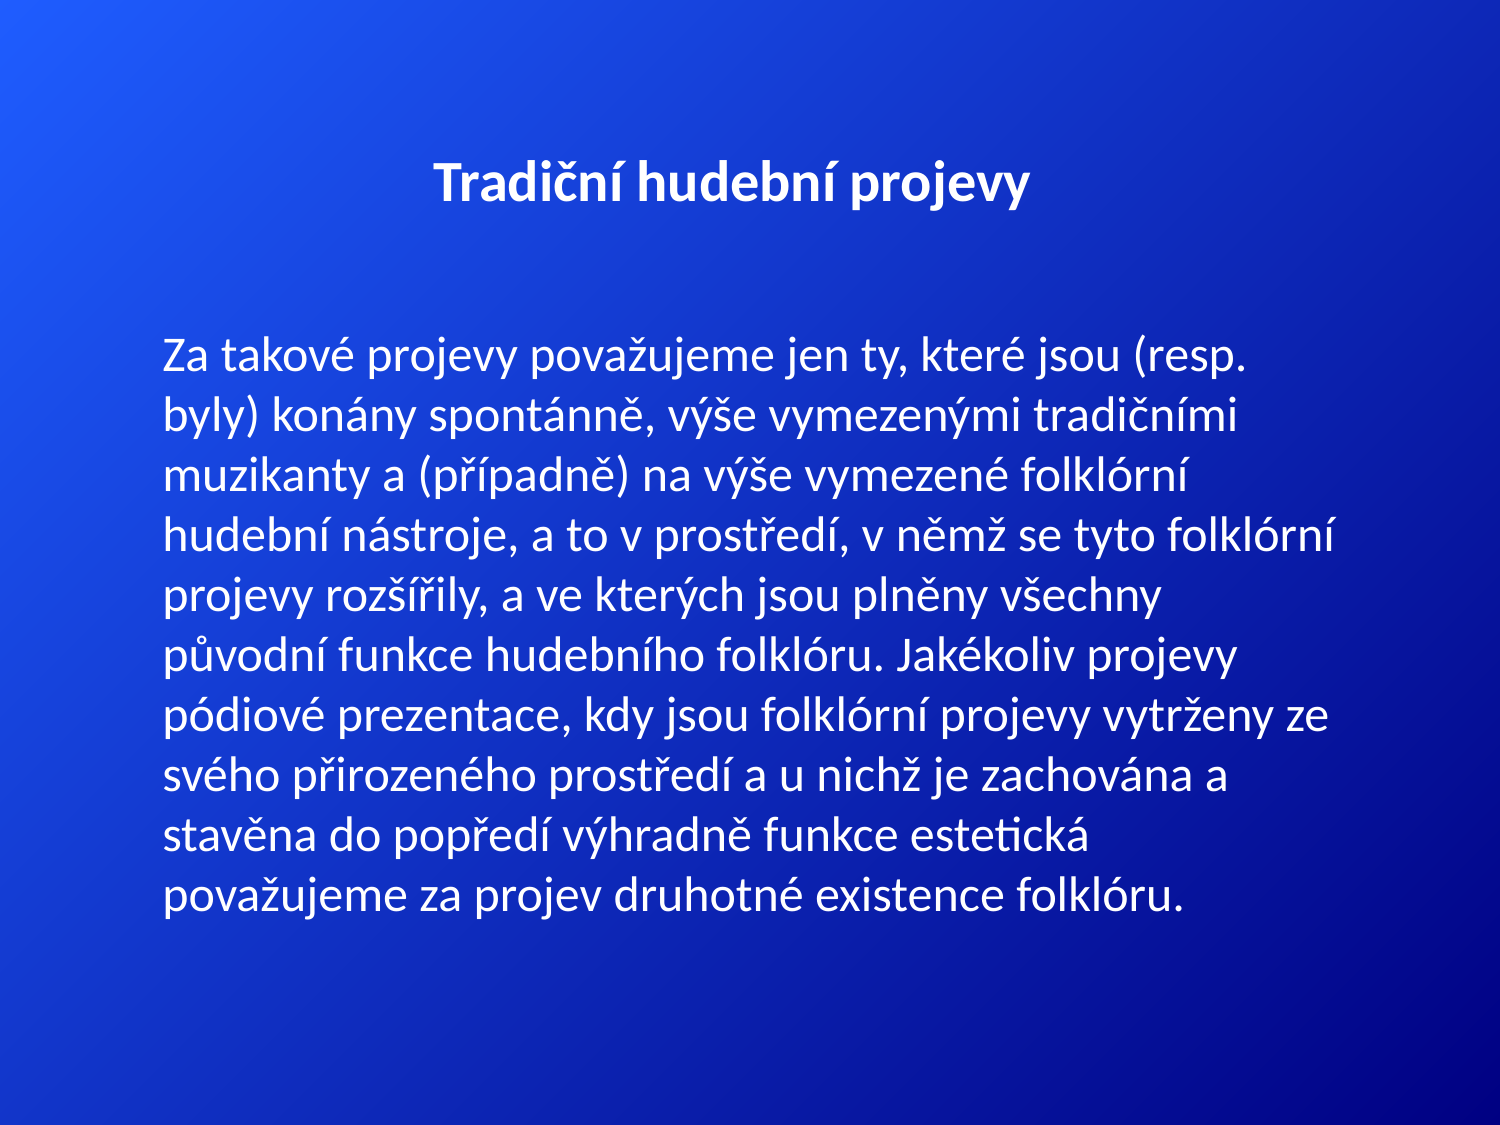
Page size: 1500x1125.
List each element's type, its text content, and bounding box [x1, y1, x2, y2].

text_box Tradiční hudební projevy [419, 135, 1152, 221]
text_box Za takové projevy považujeme jen ty, které jsou (resp. byly) konány spontánně, výše vymezenými tradičními muzikanty a (případně) na výše vymezené folklórní hudební nástroje, a to v prostředí, v němž se tyto folklórní projevy rozšířily, a ve kterých jsou plněny všechny původní funkce hudebního folklóru. Jakékoliv projevy pódiové prezentace, kdy jsou folklórní projevy vytrženy ze svého přirozeného prostředí a u nichž je zachována a stavěna do popředí výhradně funkce estetická považujeme za projev druhotné existence folklóru. [147, 314, 1353, 930]
